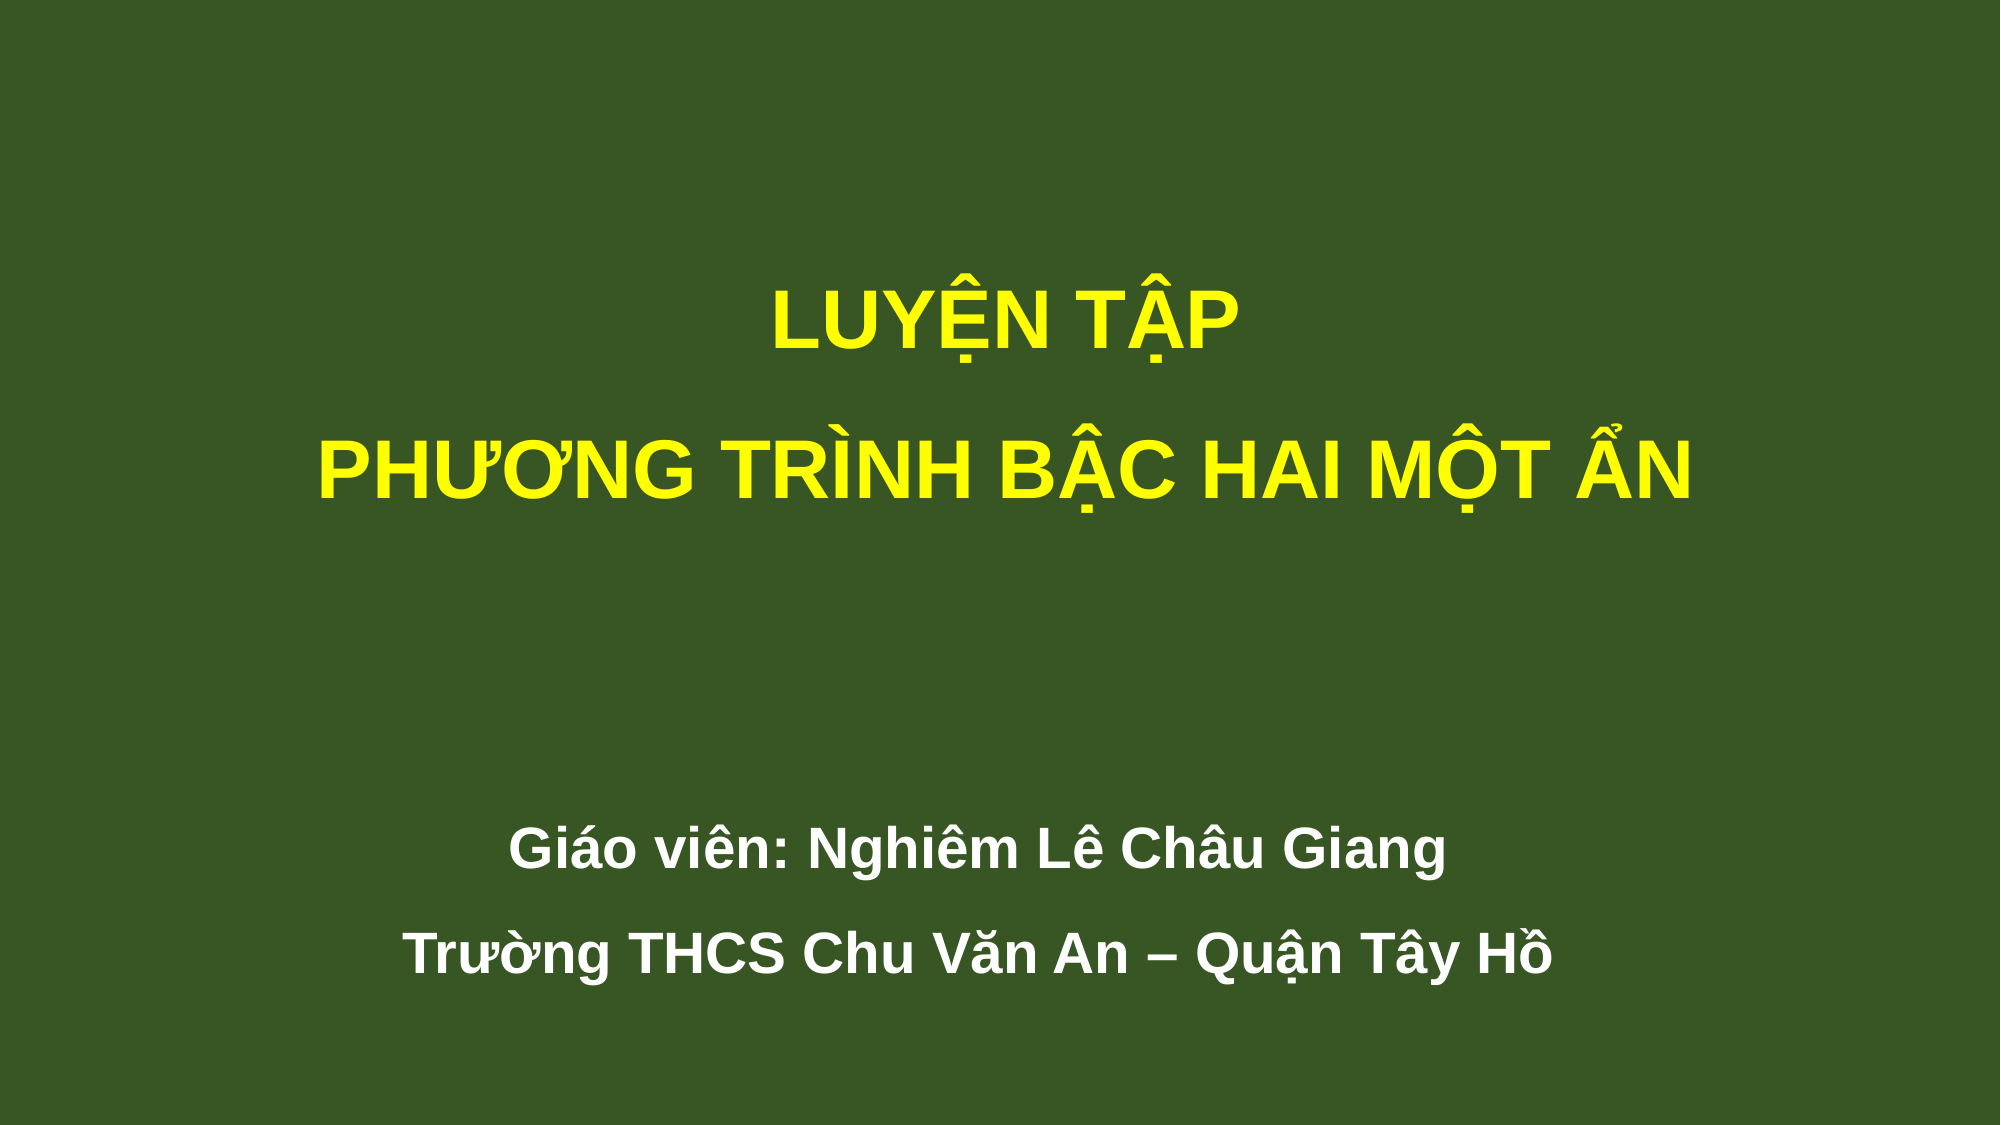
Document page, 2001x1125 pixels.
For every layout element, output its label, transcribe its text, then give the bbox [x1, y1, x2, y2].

text_box Giáo viên: Nghiêm Lê Châu Giang Trường THCS Chu Văn An – Quận Tây Hồ [325, 767, 1632, 993]
text_box LUYỆN TẬP PHƯƠNG TRÌNH BẬC HAI MỘT ẨN [51, 207, 1961, 523]
